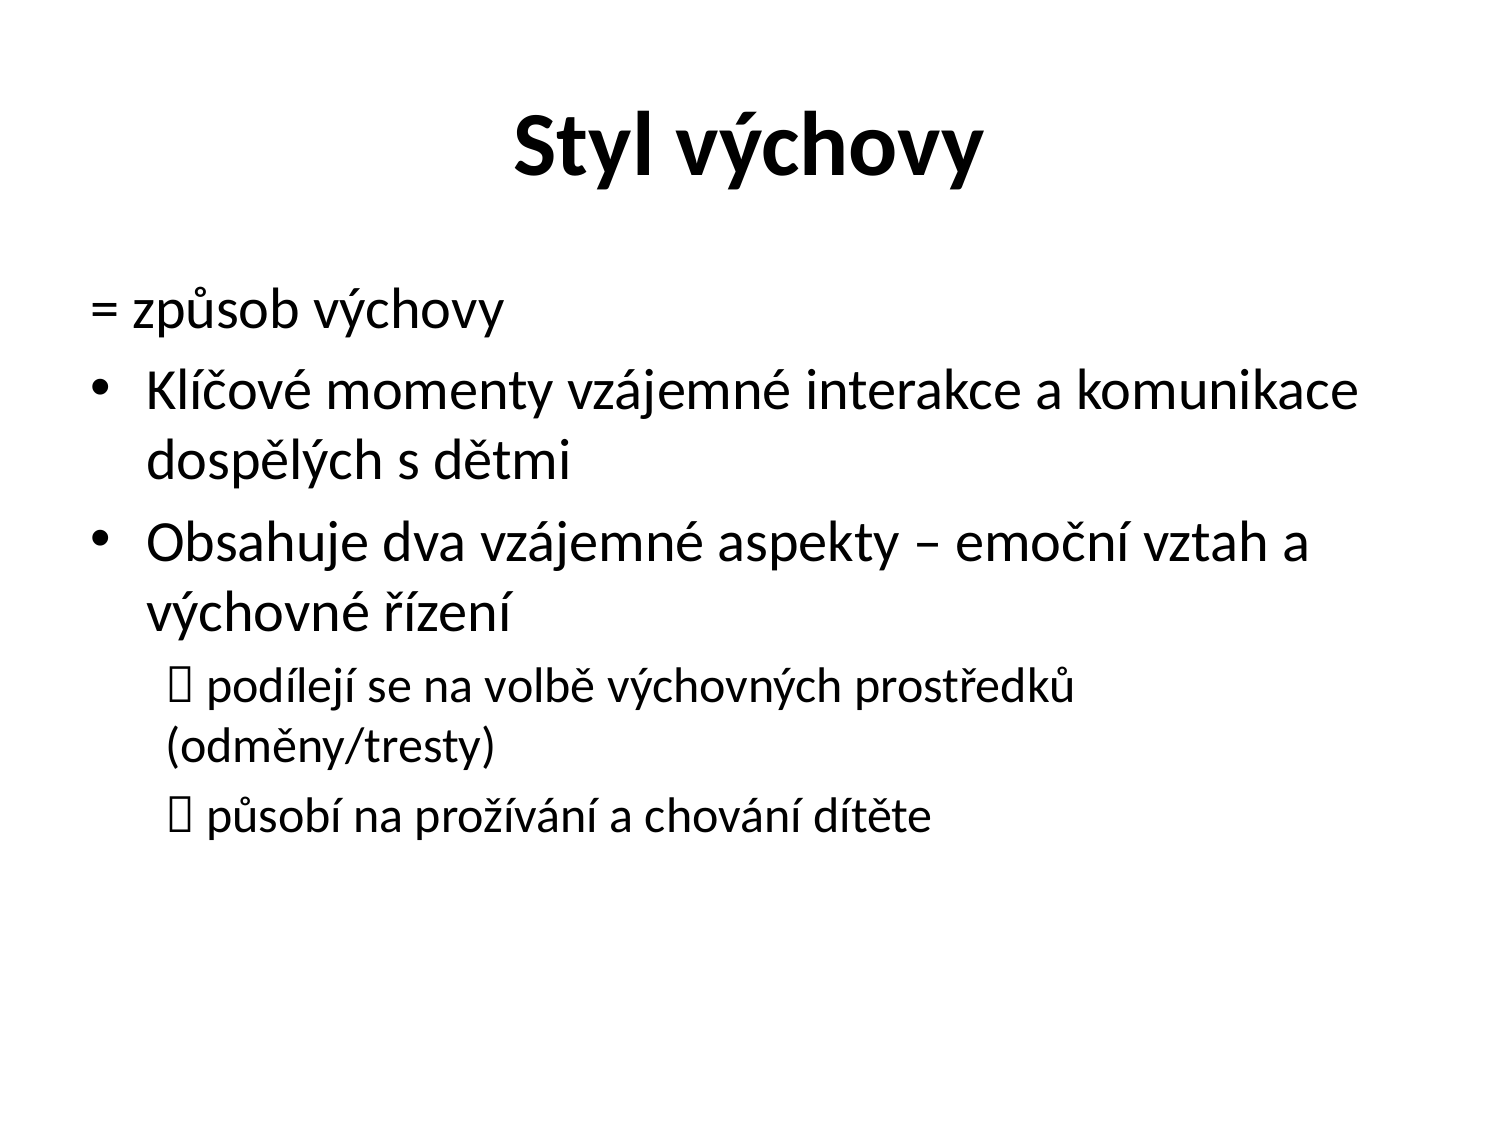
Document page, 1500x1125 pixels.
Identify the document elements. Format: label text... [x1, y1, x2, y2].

list = způsob výchovy Klíčové momenty vzájemné interakce a komunikace dospělých s dětmi Obsahuje dva vzájemné aspekty – emoční vztah a výchovné řízení  podílejí se na volbě výchovných prostředků (odměny/tresty)  působí na prožívání a chování dítěte [75, 262, 1425, 1005]
title Styl výchovy [75, 45, 1425, 233]
